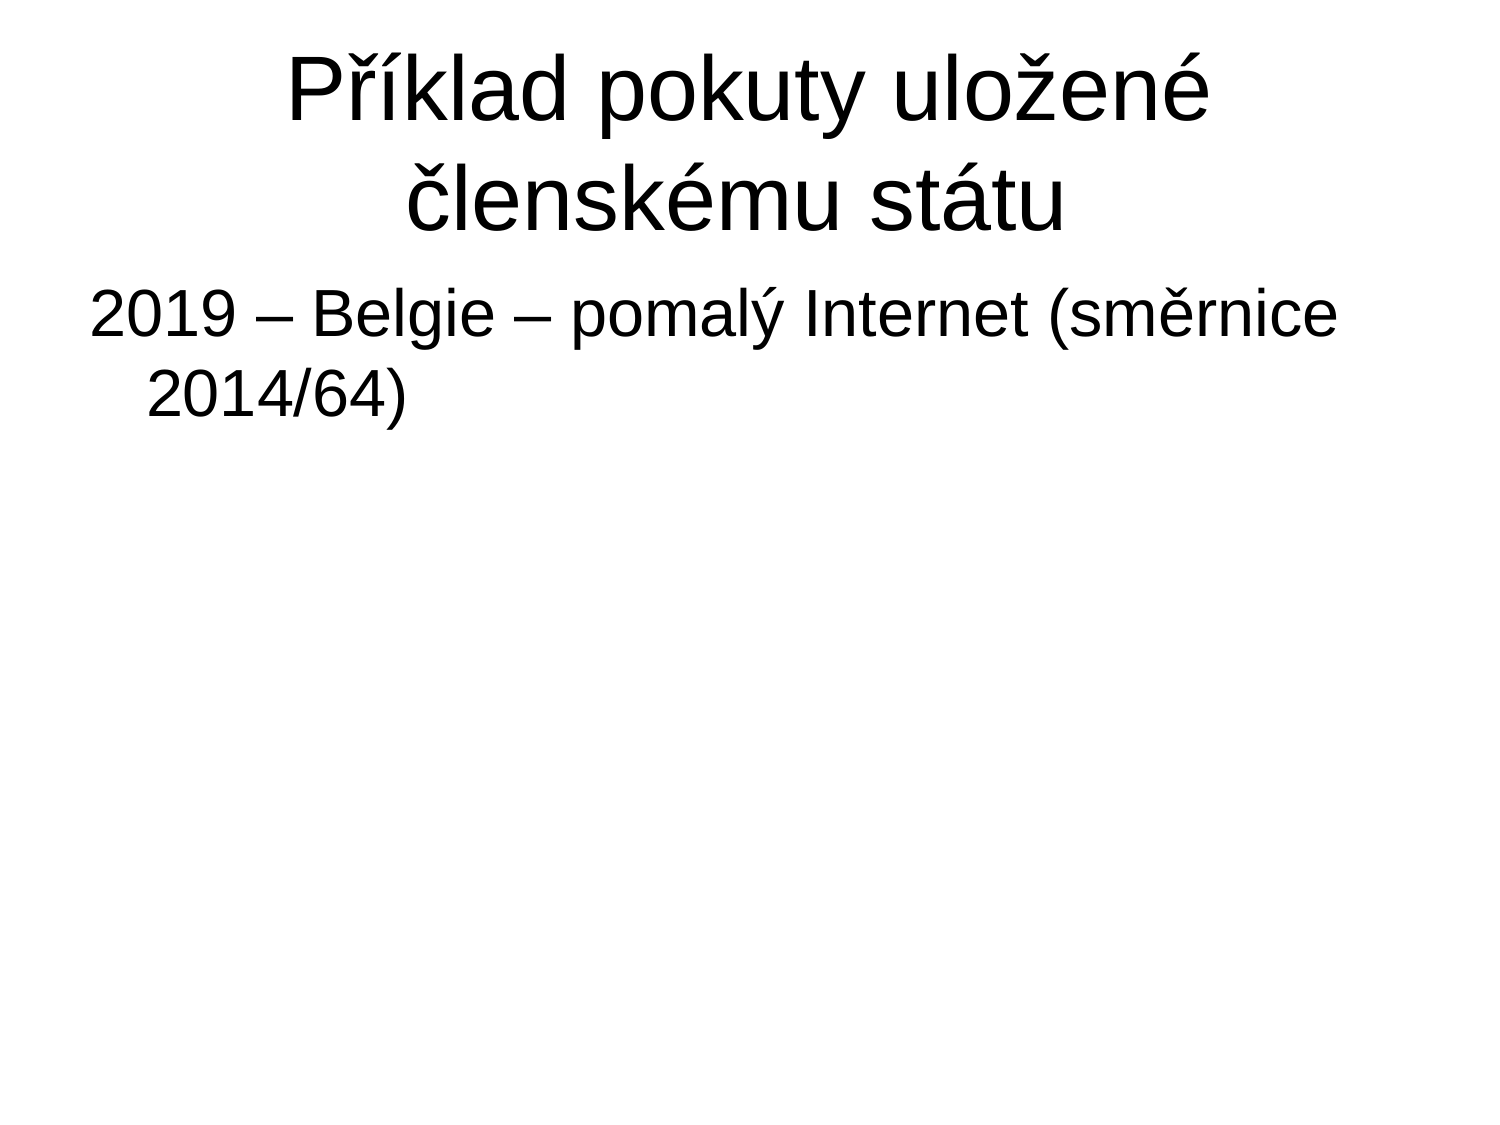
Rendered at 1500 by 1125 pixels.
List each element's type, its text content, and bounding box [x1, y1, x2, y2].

list 2019 – Belgie – pomalý Internet (směrnice 2014/64) [75, 262, 1425, 1005]
title Příklad pokuty uložené členskému státu [75, 21, 1425, 257]
